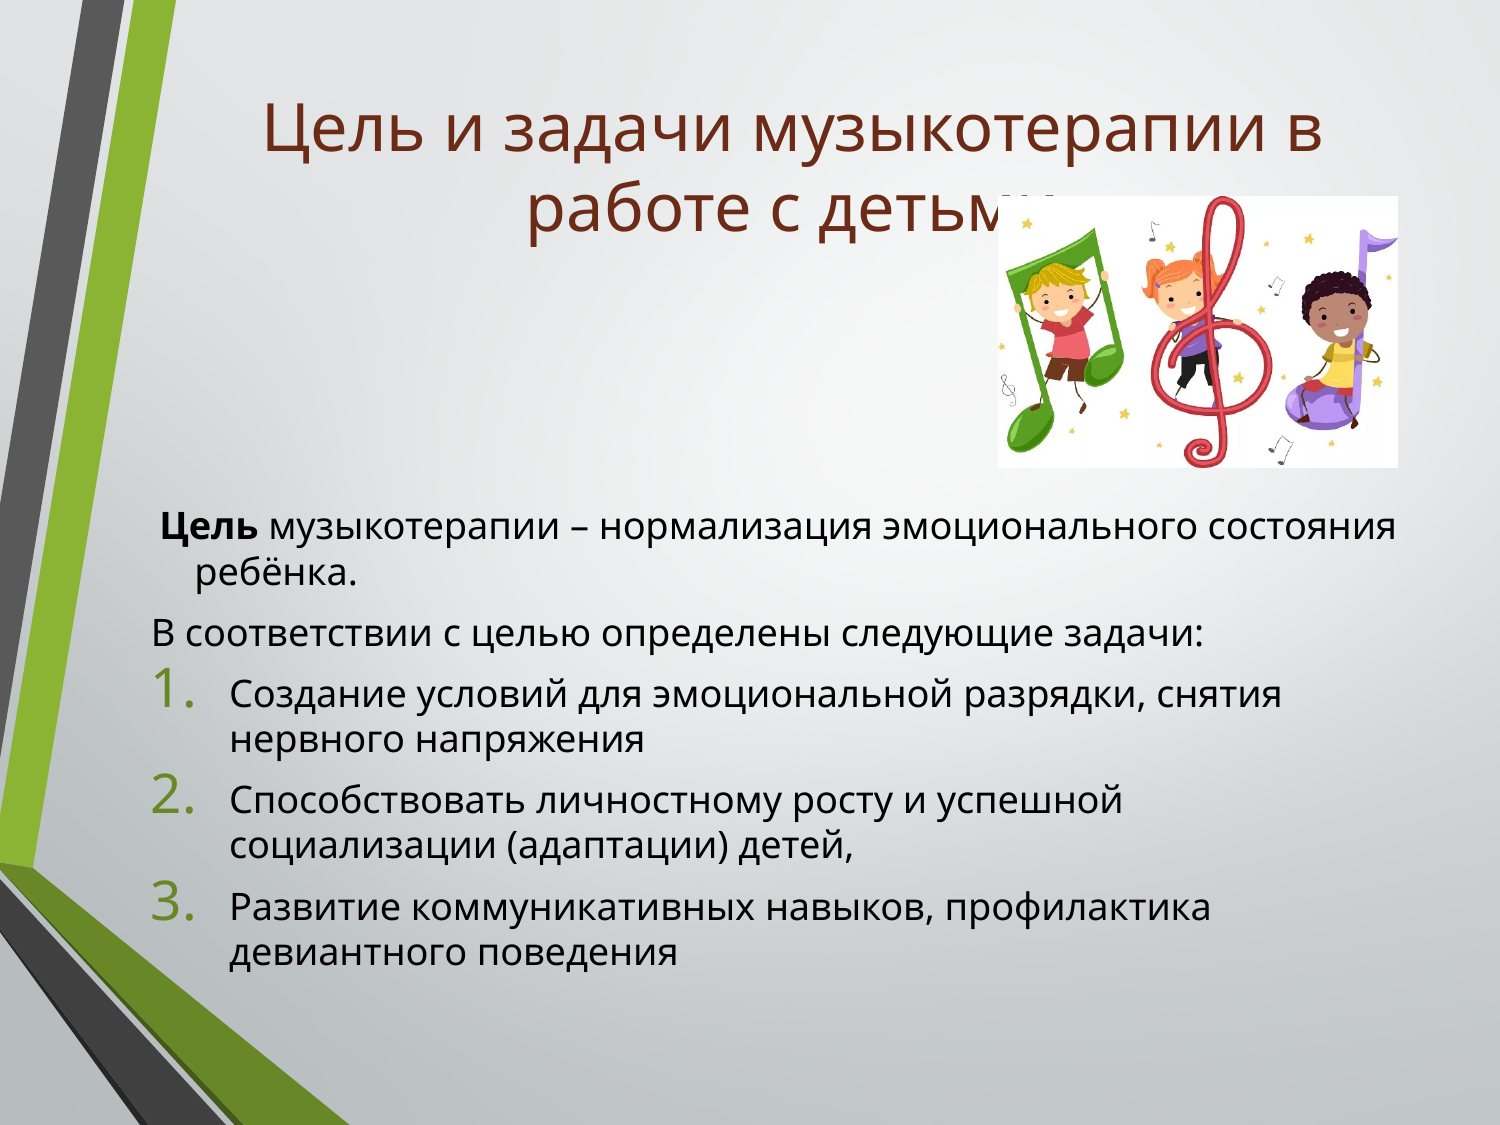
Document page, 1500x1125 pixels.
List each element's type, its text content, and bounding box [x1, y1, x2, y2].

title Цель и задачи музыкотерапии в работе с детьми [161, 75, 1425, 256]
list Цель музыкотерапии – нормализация эмоционального состояния ребёнка. В соответствии с целью определены следующие задачи: Создание условий для эмоциональной разрядки, снятия нервного напряжения Способствовать личностному росту и успешной социализации (адаптации) детей, Развитие коммуникативных навыков, профилактика девиантного поведения [135, 490, 1425, 1106]
picture [997, 196, 1398, 469]
